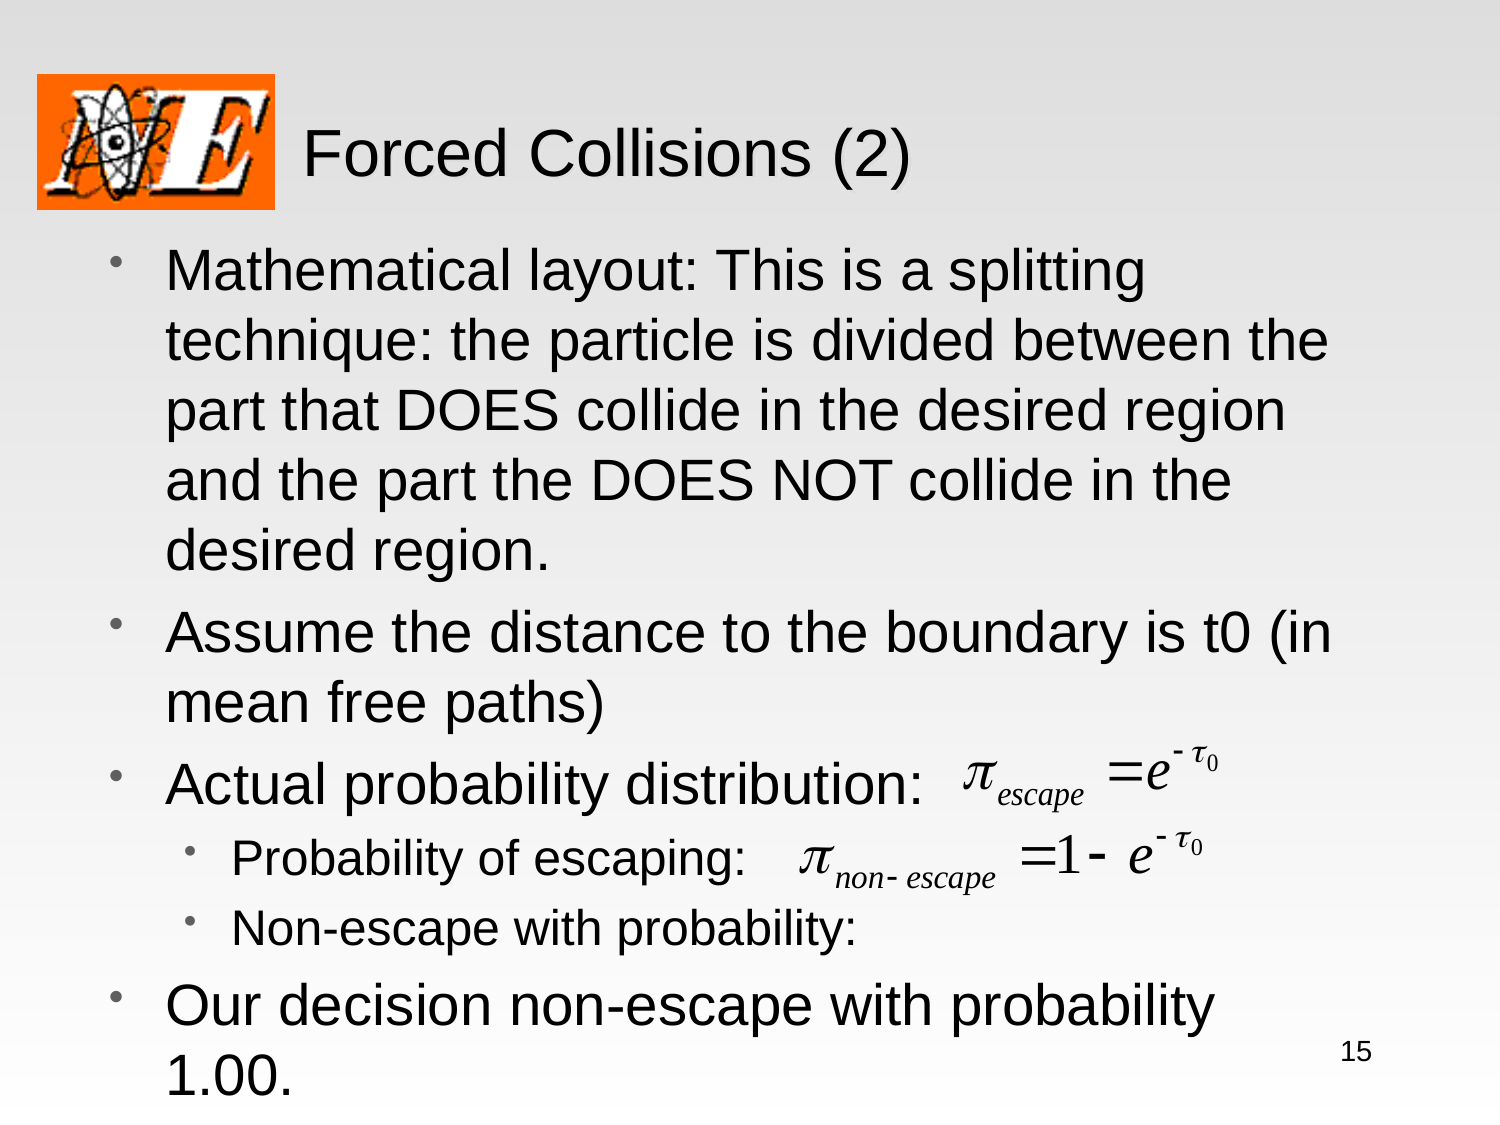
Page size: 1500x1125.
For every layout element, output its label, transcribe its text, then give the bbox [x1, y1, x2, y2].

picture [37, 74, 275, 210]
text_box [956, 725, 1232, 825]
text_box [791, 810, 1220, 908]
title Forced Collisions (2) [287, 56, 1463, 244]
list Mathematical layout: This is a splitting technique: the particle is divided between the part that DOES collide in the desired region and the part the DOES NOT collide in the desired region. Assume the distance to the boundary is t0 (in mean free paths) Actual probability distribution: Probability of escaping: Non-escape with probability: Our decision non-escape with probability 1.00. [93, 224, 1369, 901]
slide_number 15 [1074, 1024, 1388, 1101]
